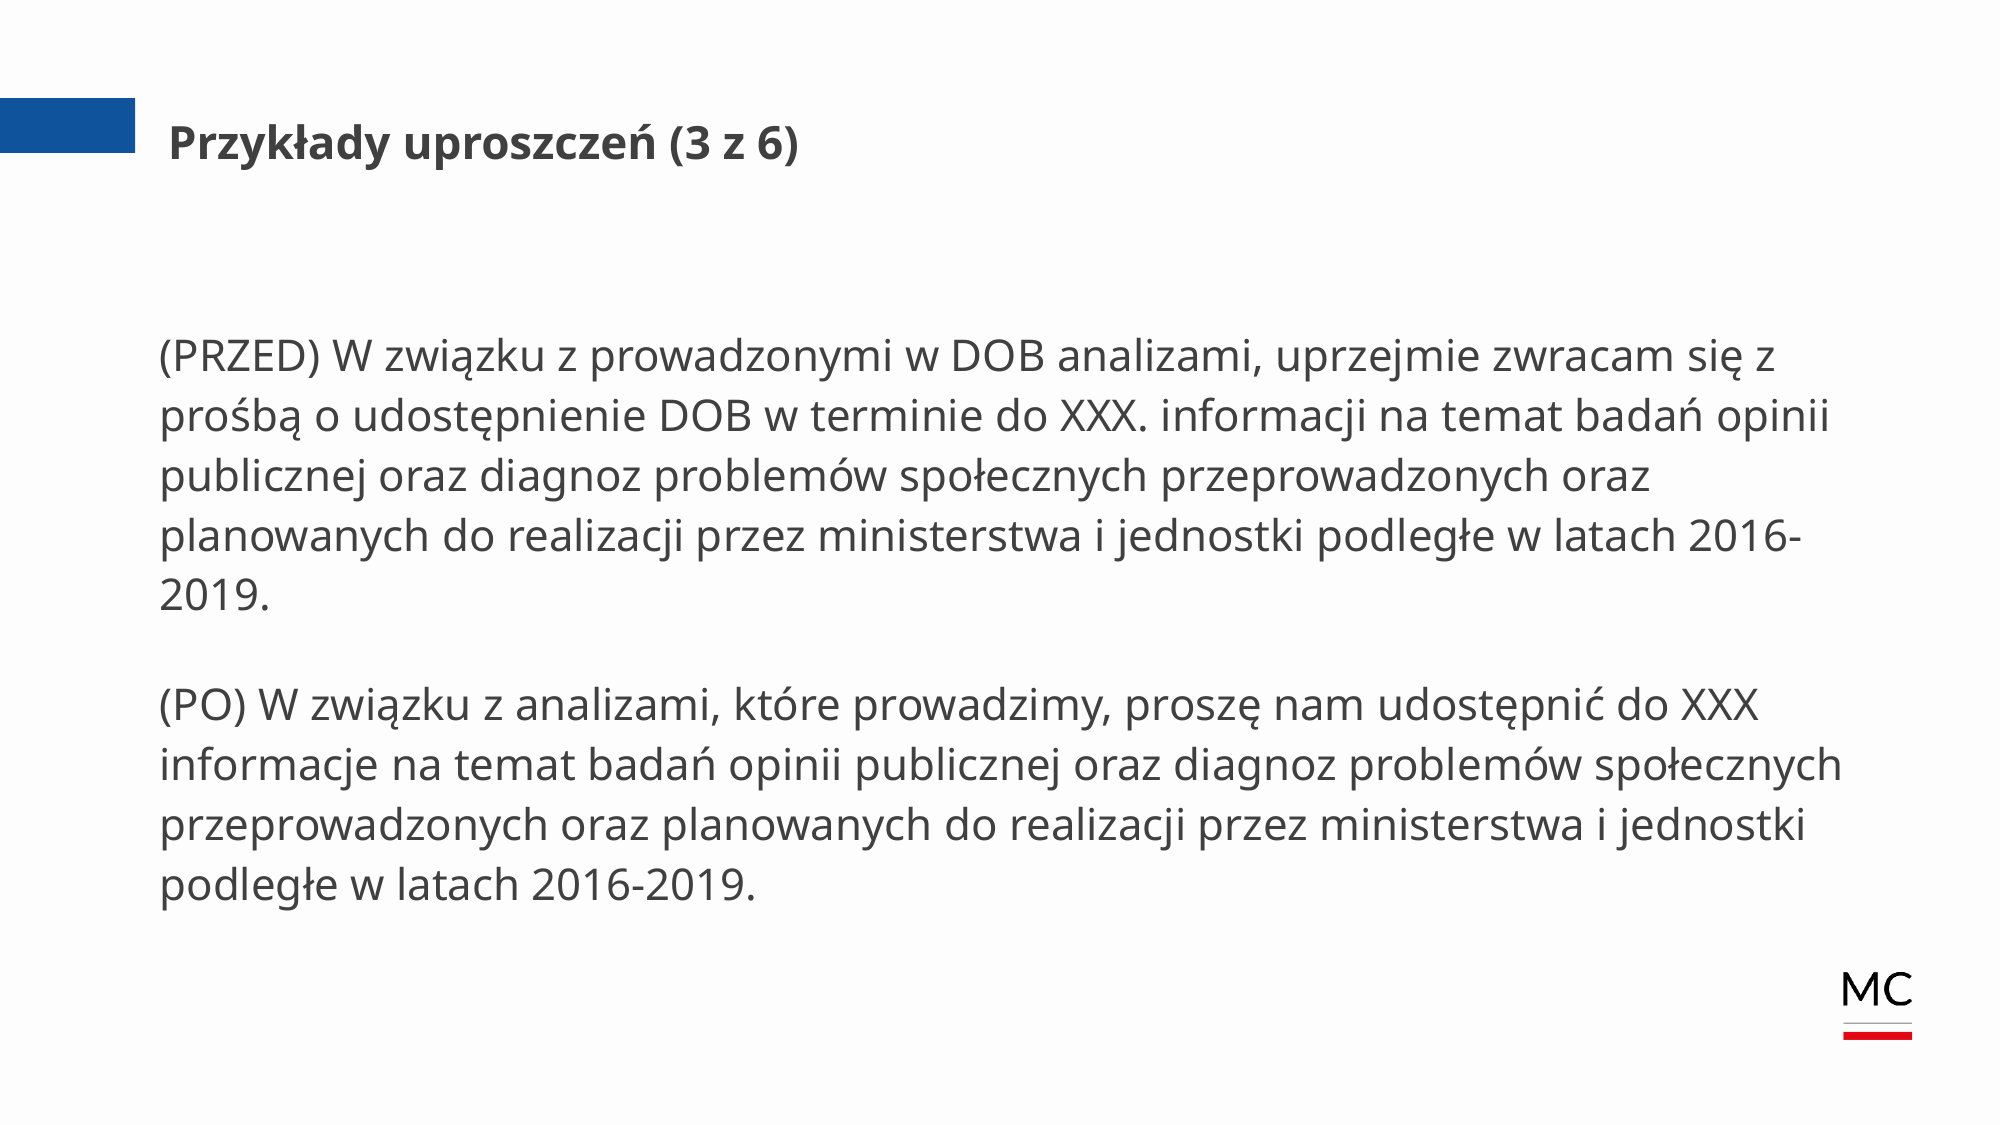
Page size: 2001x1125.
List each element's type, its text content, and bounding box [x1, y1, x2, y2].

title Przykłady uproszczeń (3 z 6) [152, 98, 1886, 211]
text_box (PRZED) W związku z prowadzonymi w DOB analizami, uprzejmie zwracam się z prośbą o udostępnienie DOB w terminie do XXX. informacji na temat badań opinii publicznej oraz diagnoz problemów społecznych przeprowadzonych oraz planowanych do realizacji przez ministerstwa i jednostki podległe w latach 2016-2019. (PO) W związku z analizami, które prowadzimy, proszę nam udostępnić do XXX informacje na temat badań opinii publicznej oraz diagnoz problemów społecznych przeprowadzonych oraz planowanych do realizacji przez ministerstwa i jednostki podległe w latach 2016-2019. [144, 312, 1894, 662]
picture [1755, 883, 2000, 1125]
